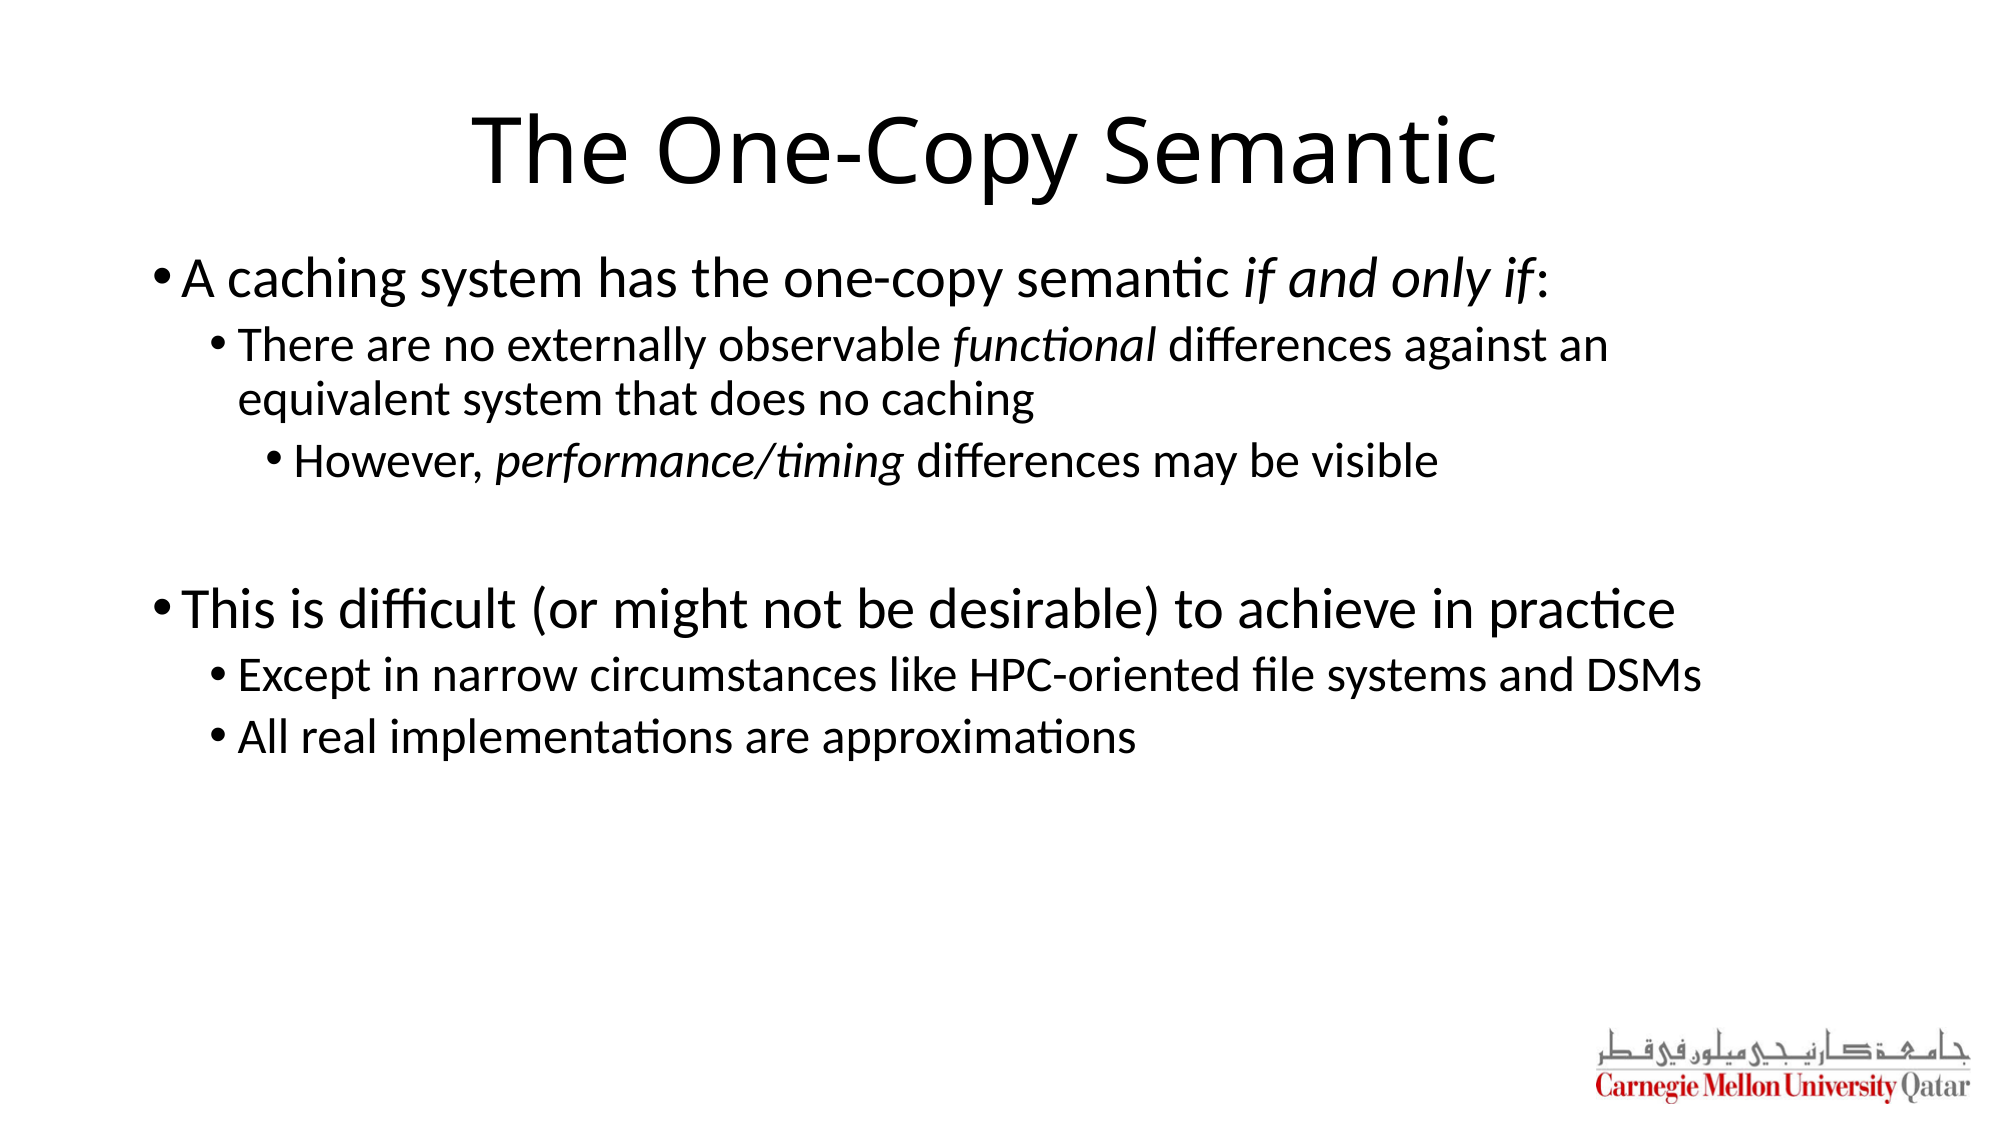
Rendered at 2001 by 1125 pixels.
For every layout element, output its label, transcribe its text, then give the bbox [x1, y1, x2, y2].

list A caching system has the one-copy semantic if and only if: There are no externally observable functional differences against an equivalent system that does no caching However, performance/timing differences may be visible This is difficult (or might not be desirable) to achieve in practice Except in narrow circumstances like HPC-oriented file systems and DSMs All real implementations are approximations [138, 239, 1833, 1065]
picture [1596, 1027, 1971, 1104]
title The One-Copy Semantic [138, 45, 1833, 239]
